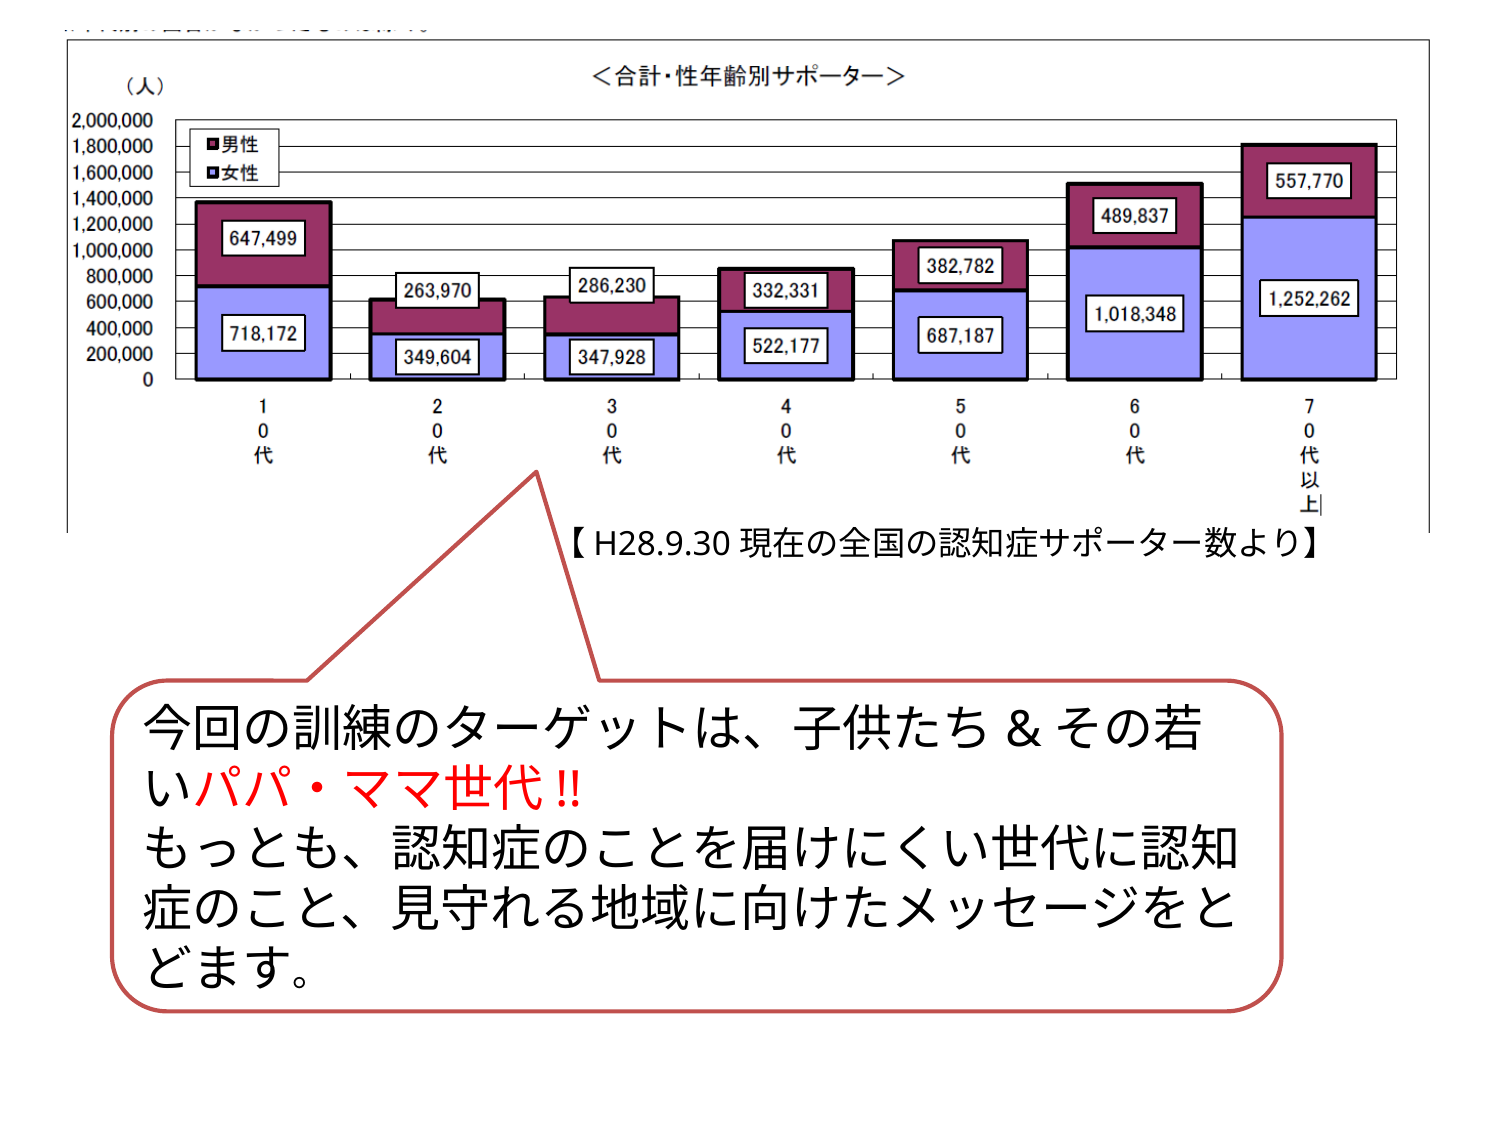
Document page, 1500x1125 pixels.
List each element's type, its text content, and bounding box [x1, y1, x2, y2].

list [64, 30, 1434, 534]
text_box 今回の訓練のターゲットは、子供たち&その若いパパ・ママ世代!! もっとも、認知症のことを届けにくい世代に認知症のこと、見守れる地域に向けたメッセージをとどます。 [109, 541, 1284, 1014]
text_box 【H28.9.30現在の全国の認知症サポーター数より】 [560, 537, 1436, 570]
